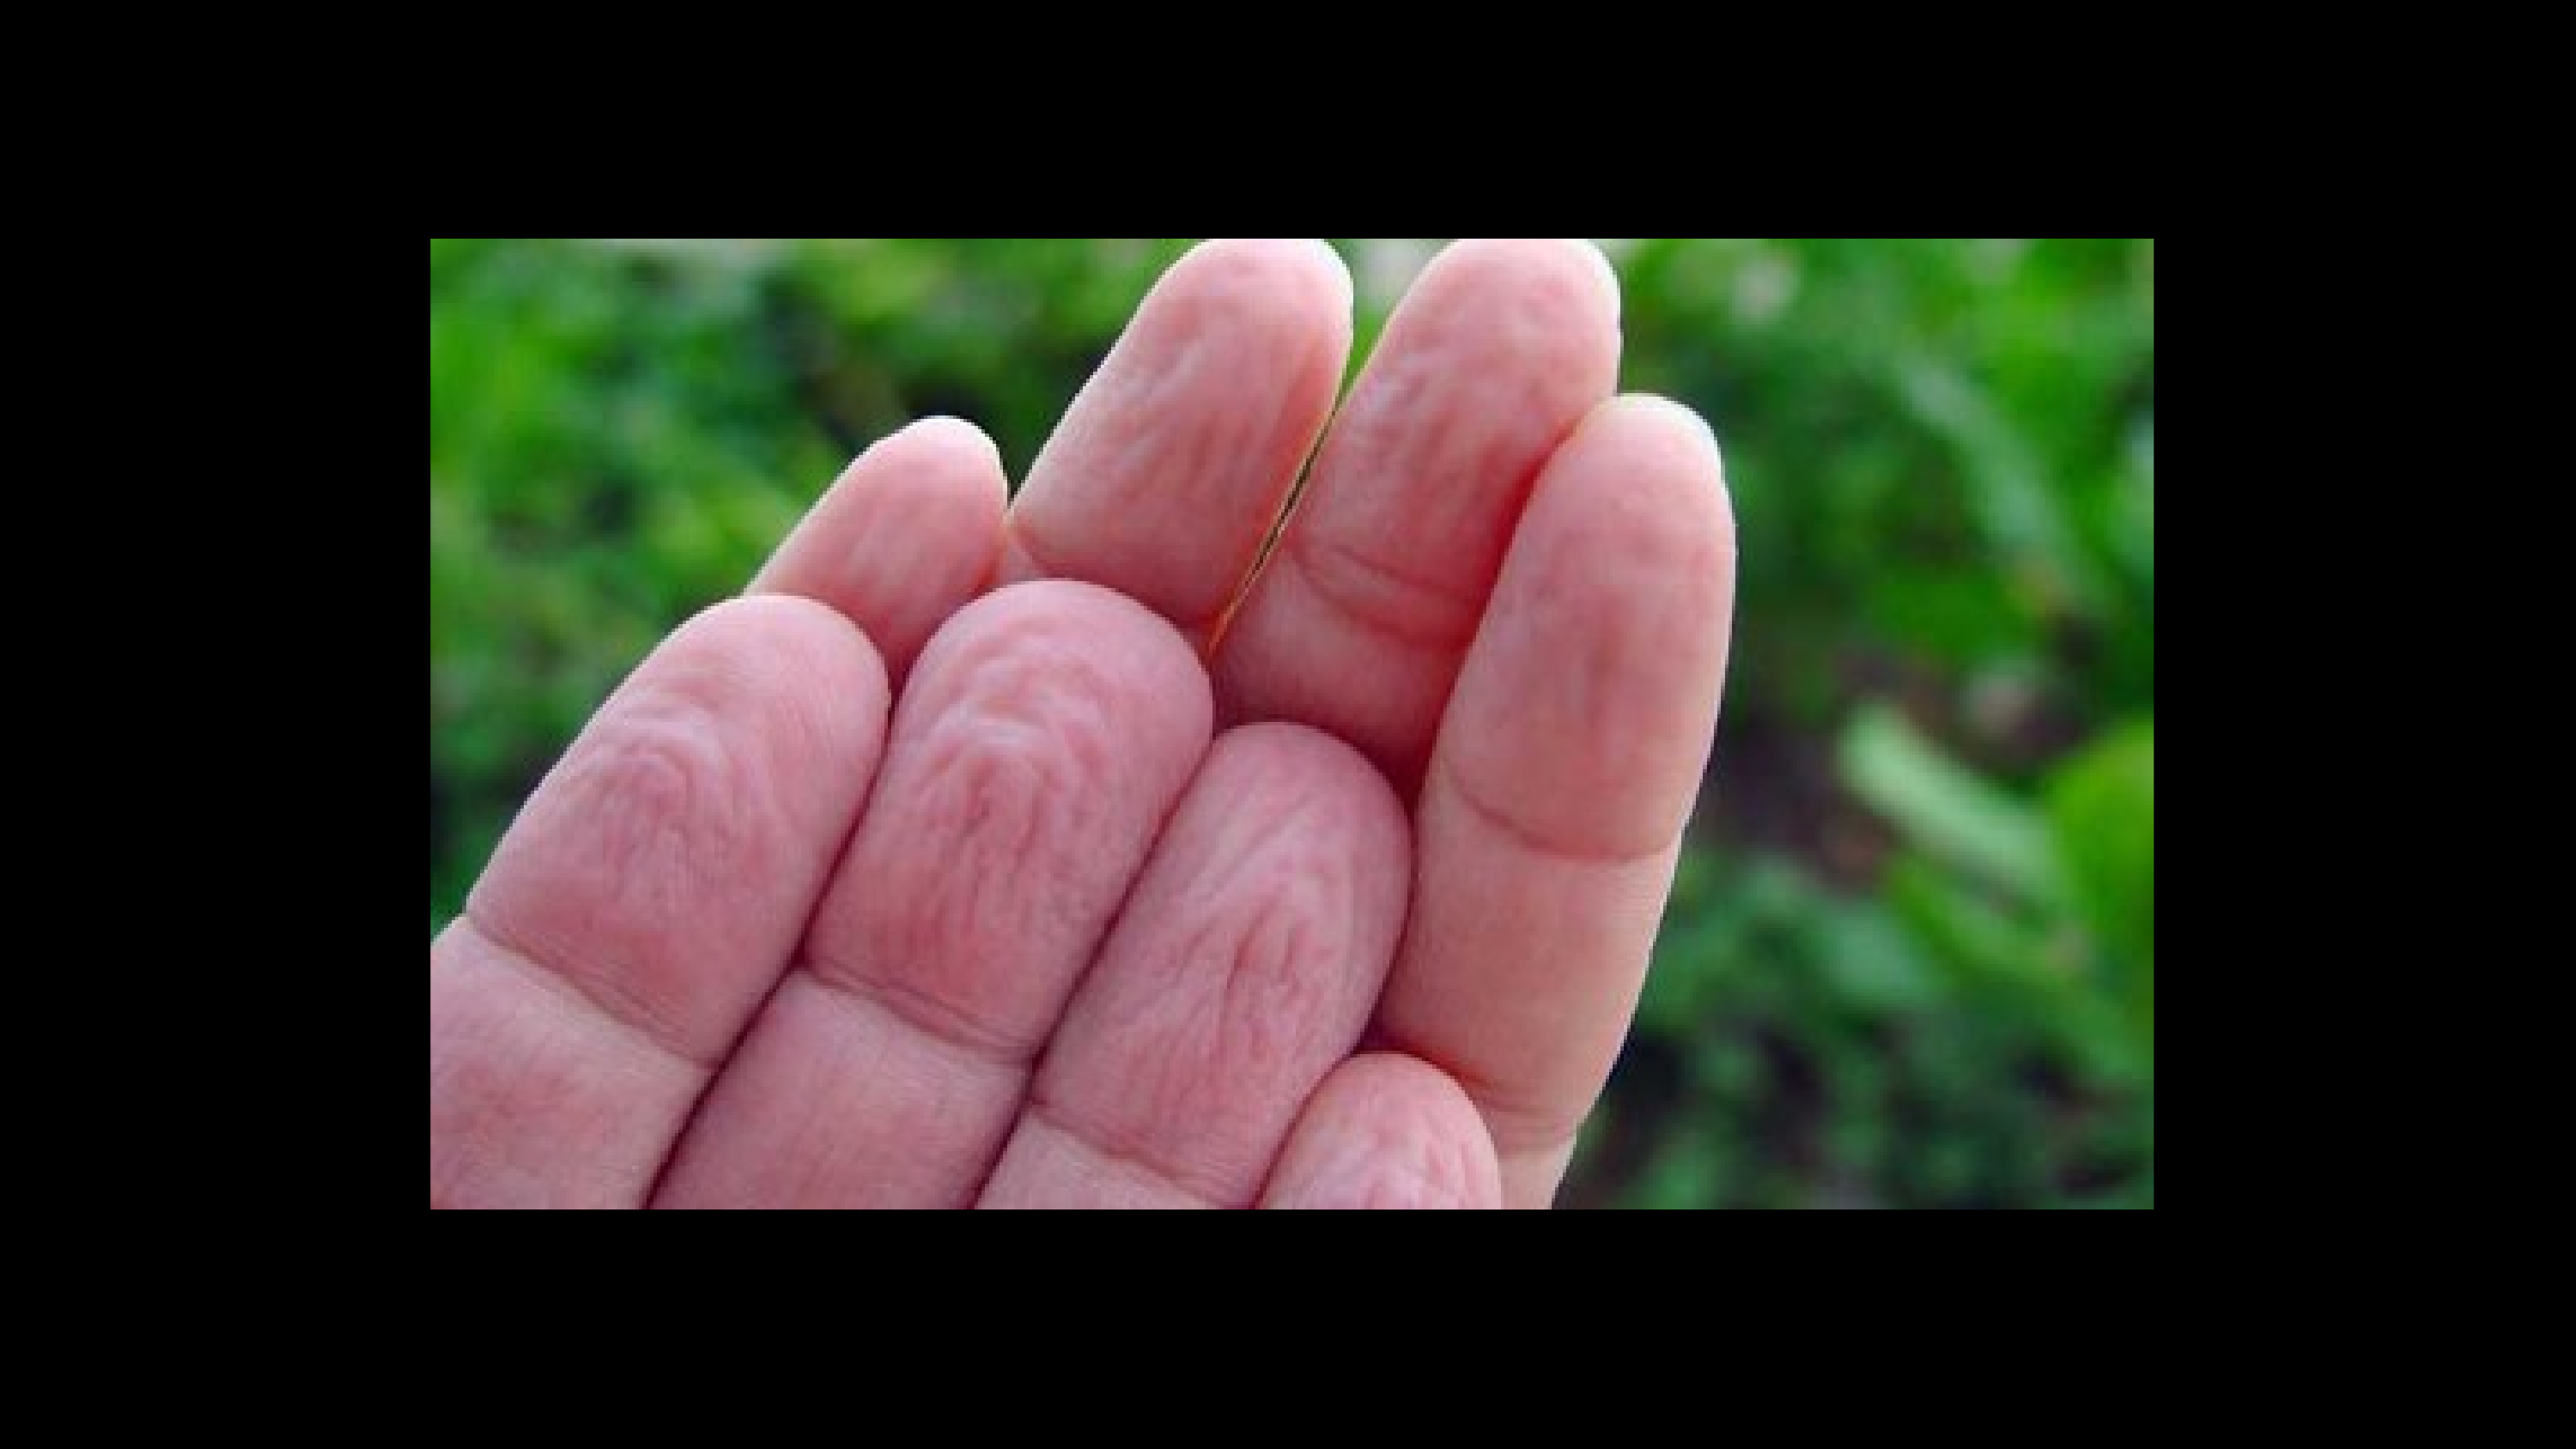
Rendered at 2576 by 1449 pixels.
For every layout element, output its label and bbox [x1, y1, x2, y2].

text_box [430, 239, 2154, 1210]
